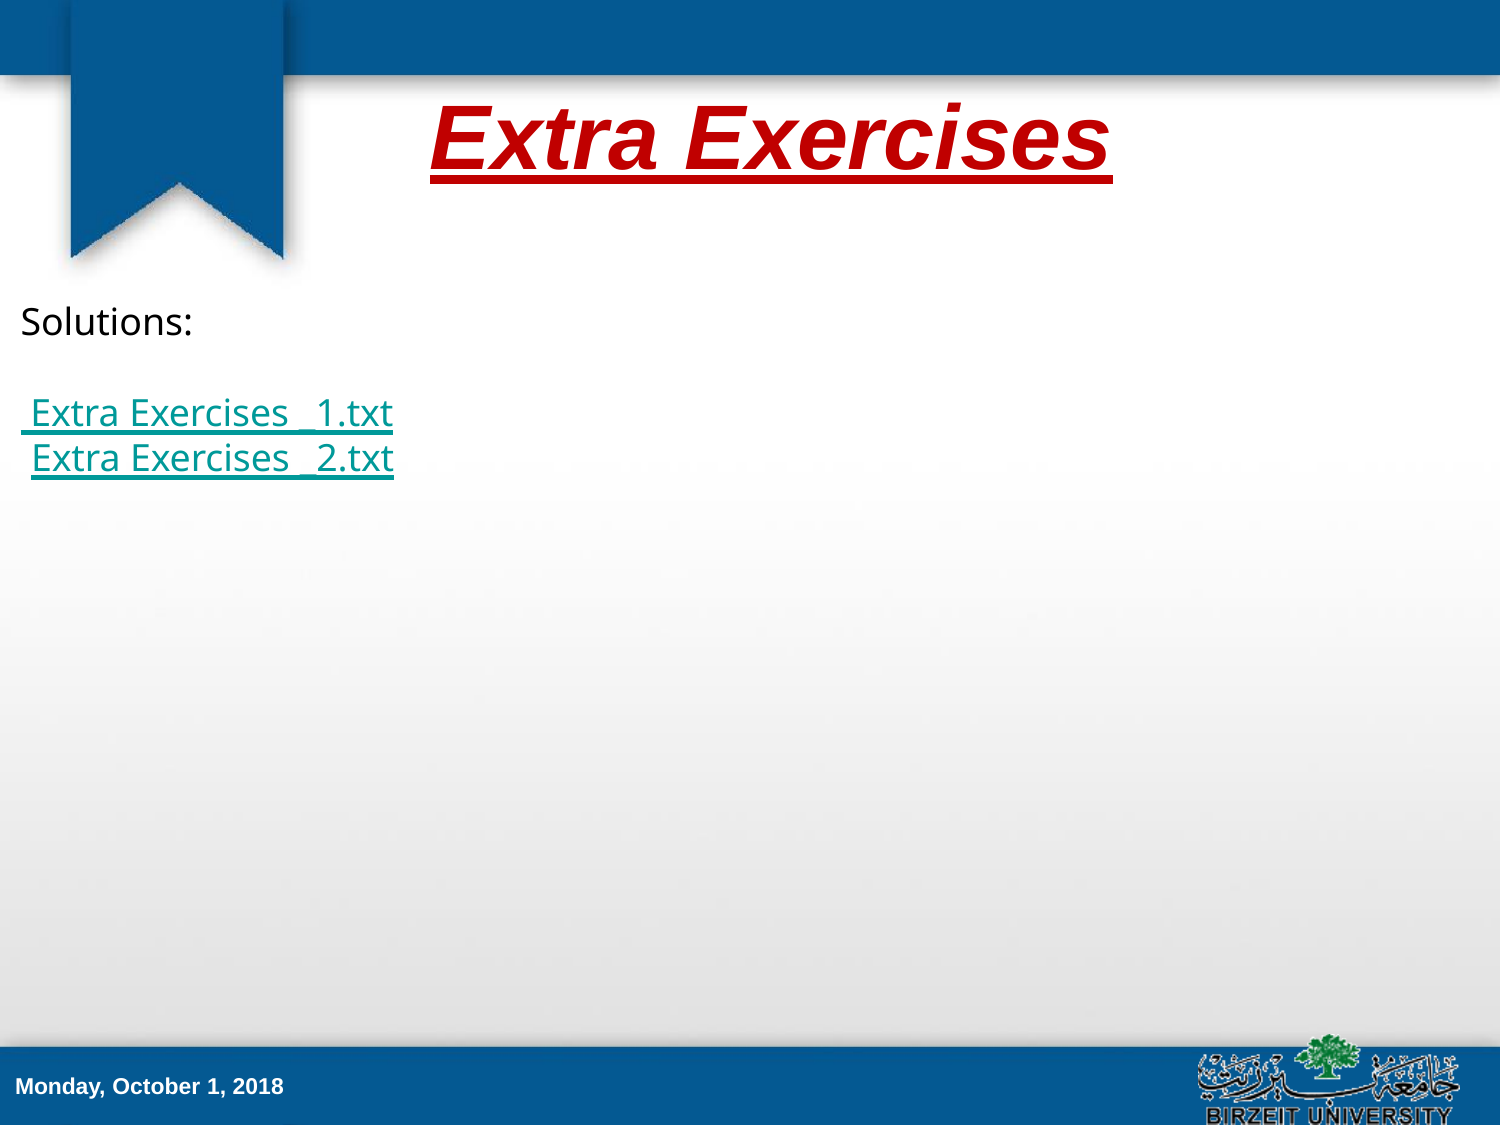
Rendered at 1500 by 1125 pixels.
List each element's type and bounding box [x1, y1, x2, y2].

picture [0, 0, 1500, 1125]
text_box [1198, 1034, 1500, 1125]
